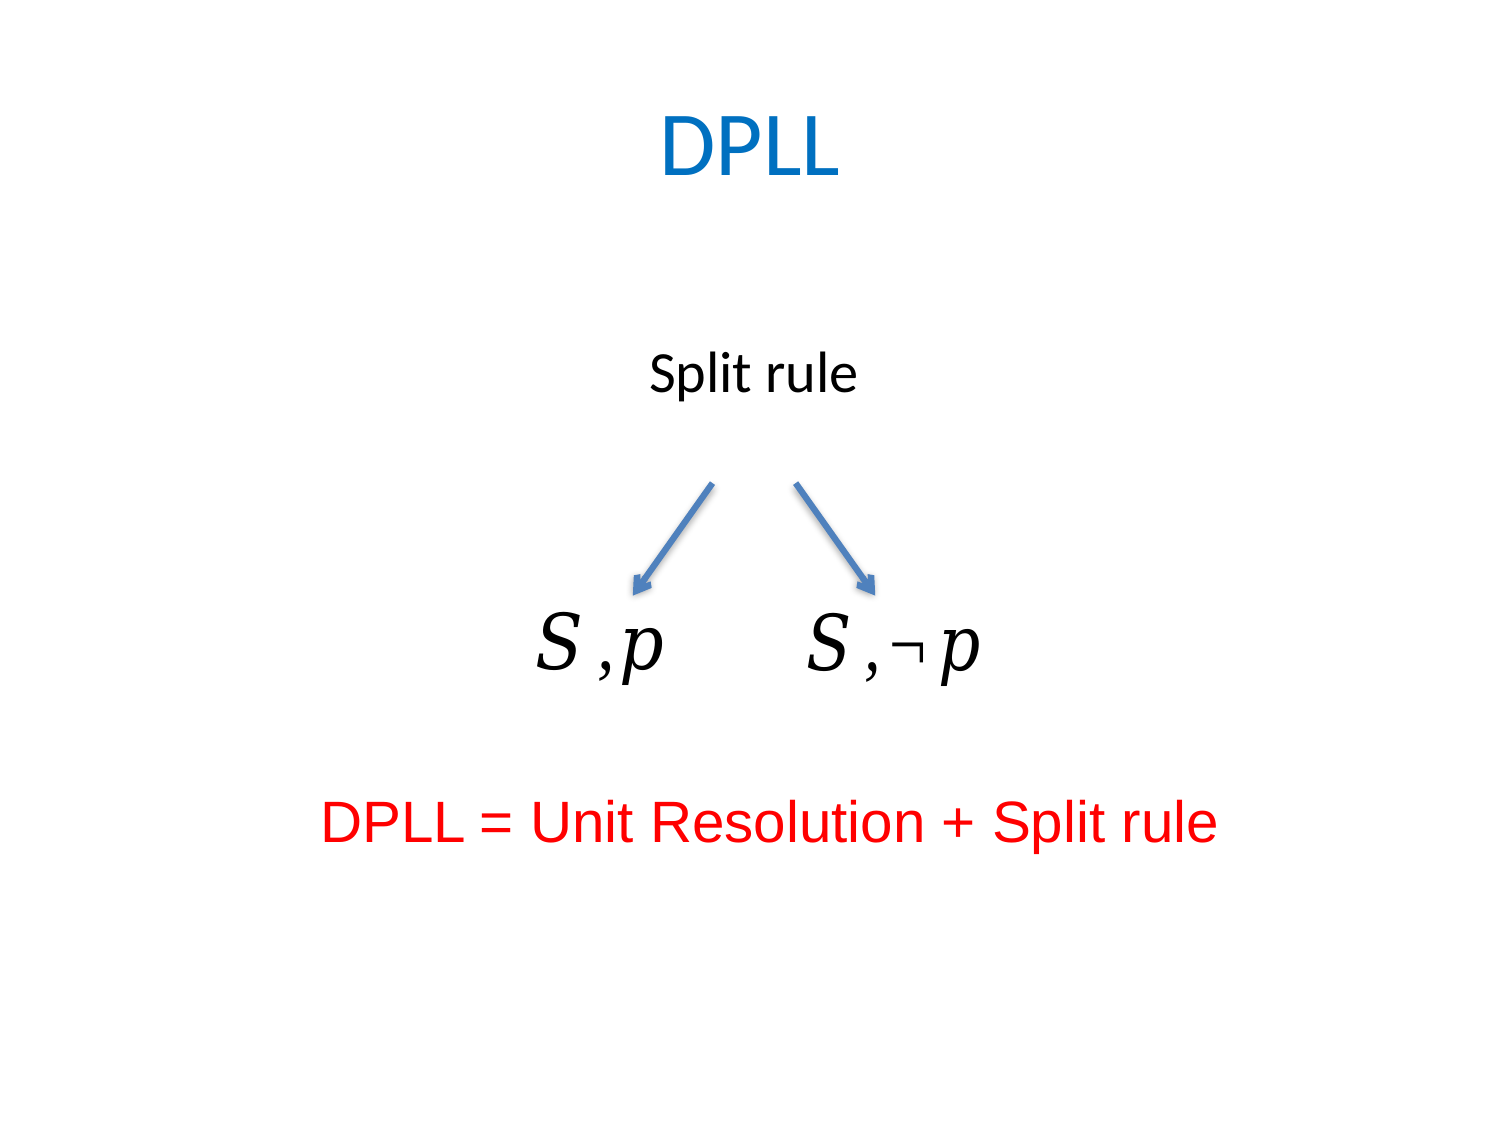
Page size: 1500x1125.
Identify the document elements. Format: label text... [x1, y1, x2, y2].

title DPLL [74, 44, 1426, 233]
text_box DPLL = Unit Resolution + Split rule [305, 776, 1235, 862]
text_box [795, 482, 876, 596]
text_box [632, 482, 713, 596]
